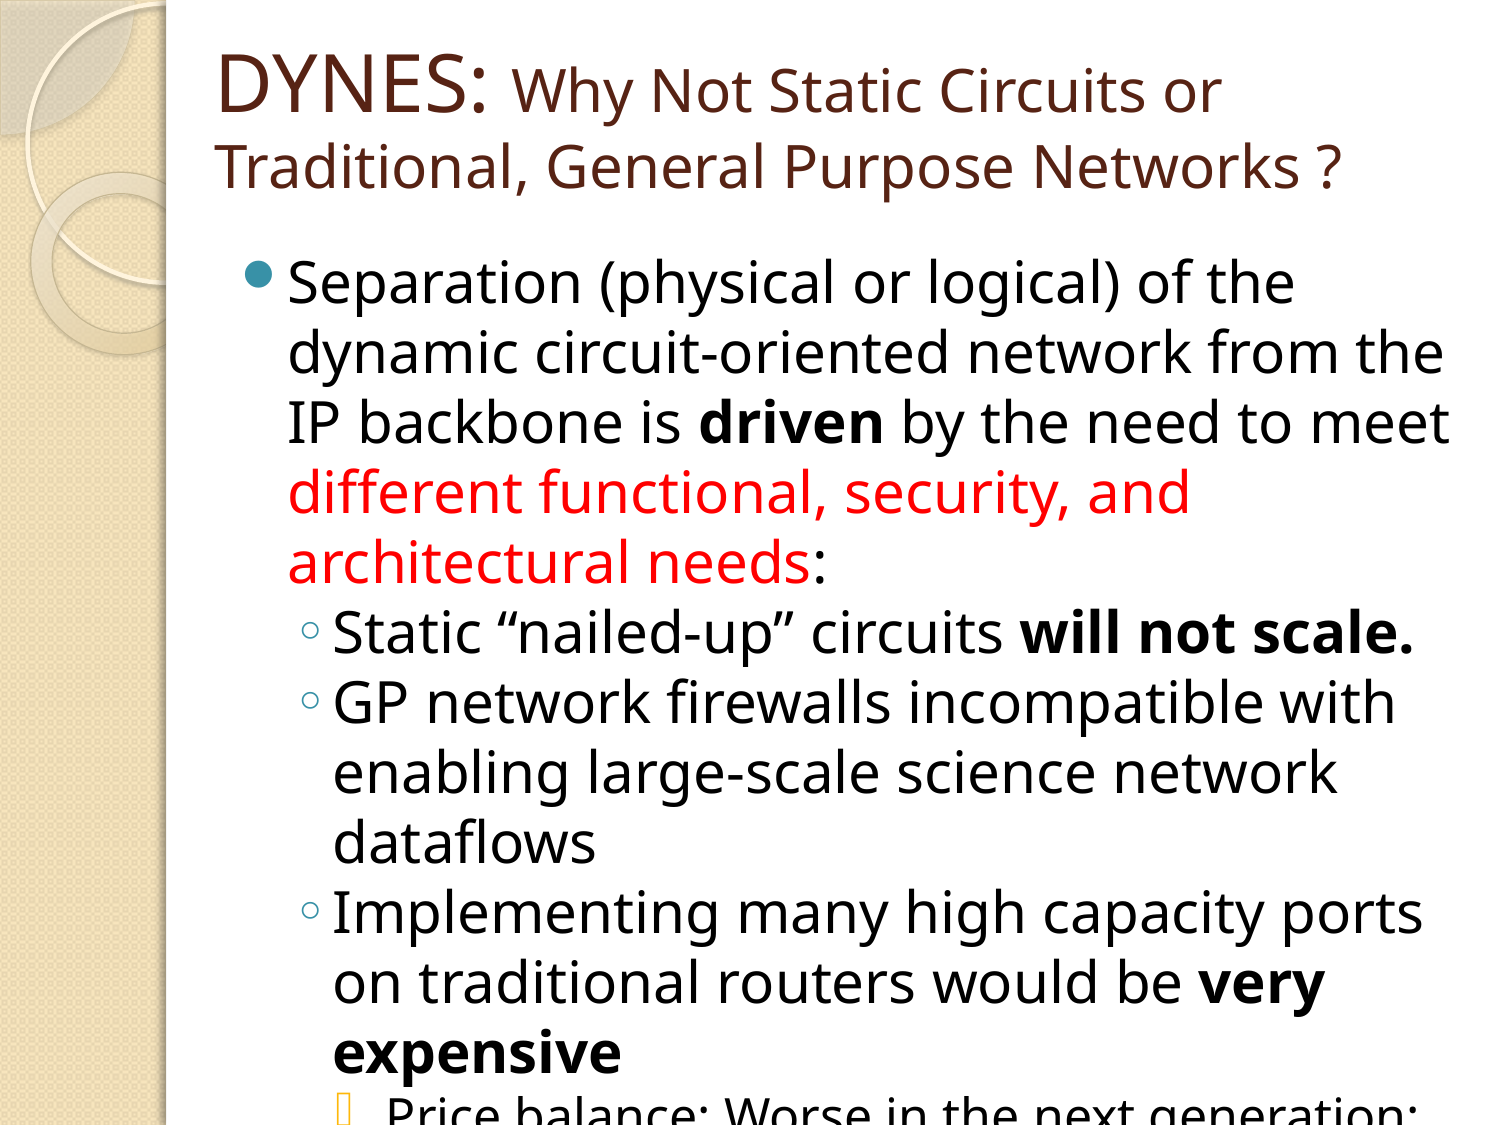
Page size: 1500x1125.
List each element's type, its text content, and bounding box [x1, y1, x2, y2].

list Separation (physical or logical) of the dynamic circuit-oriented network from the IP backbone is driven by the need to meet different functional, security, and architectural needs: Static “nailed-up” circuits will not scale. GP network firewalls incompatible with enabling large-scale science network dataflows Implementing many high capacity ports on traditional routers would be very expensive Price balance: Worse in the next generation: 40G and 100G general purpose router ports are several hundred k$ each. [212, 237, 1466, 1051]
title DYNES: Why Not Static Circuits or Traditional, General Purpose Networks ? [200, 0, 1466, 233]
